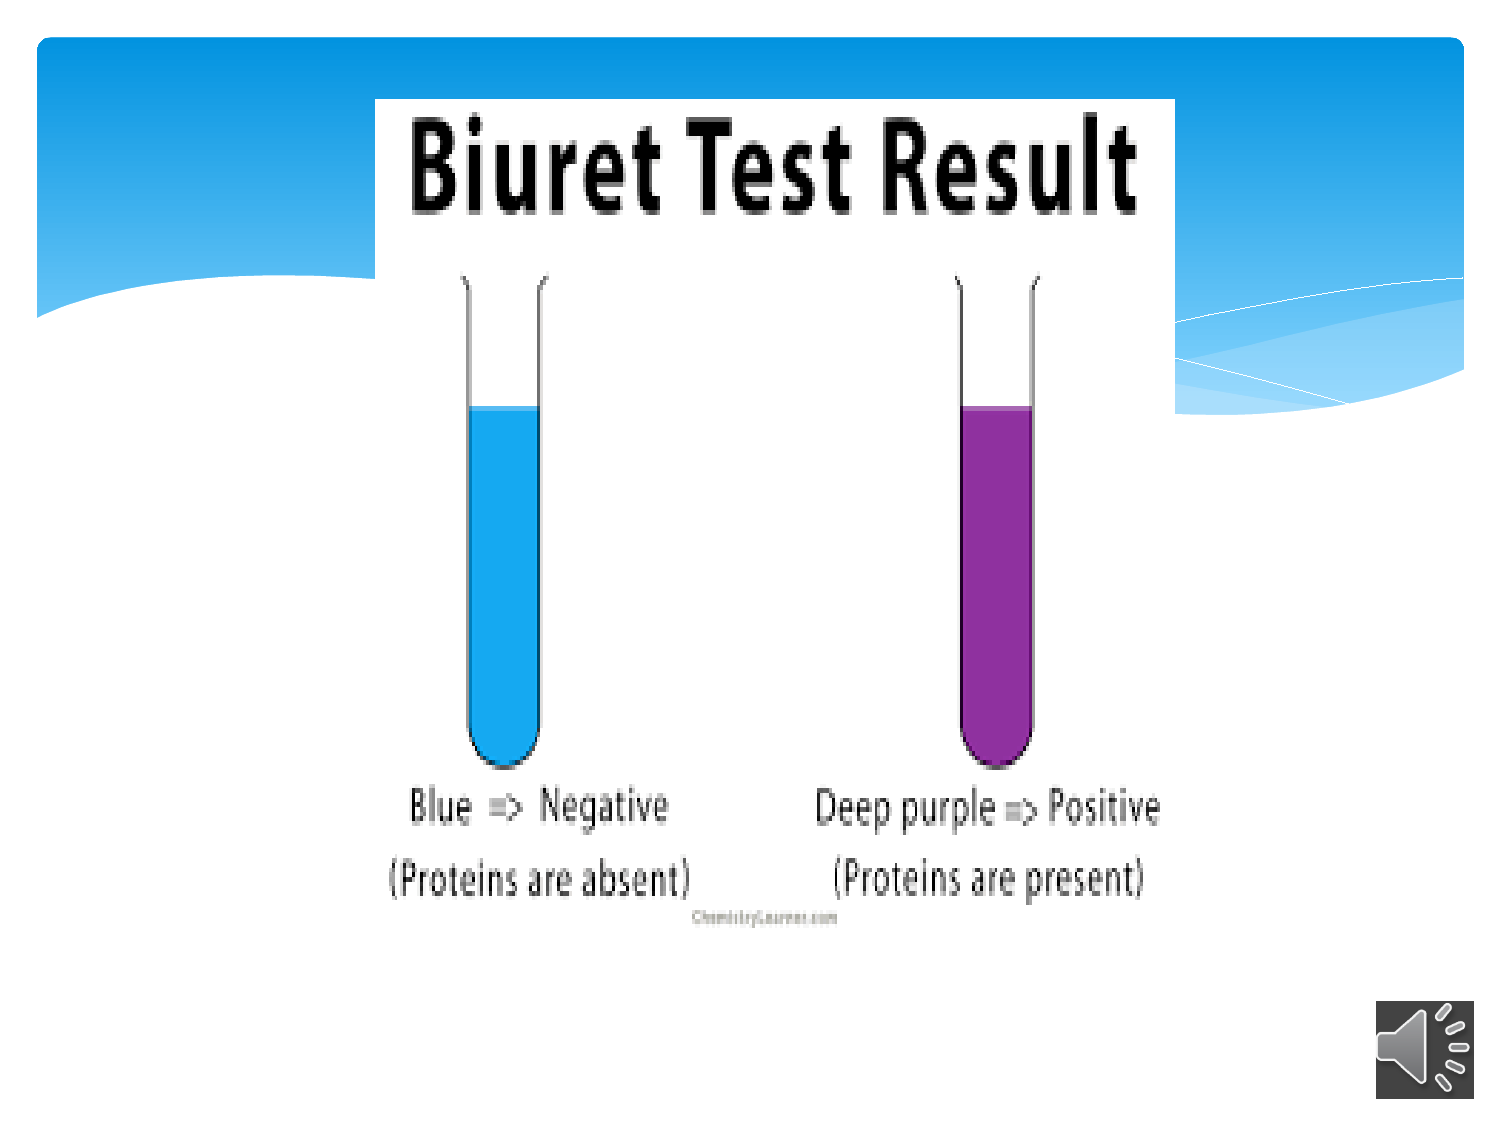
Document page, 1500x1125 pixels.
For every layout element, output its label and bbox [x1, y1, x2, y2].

text_box [1374, 999, 1476, 1101]
picture [374, 99, 1176, 938]
